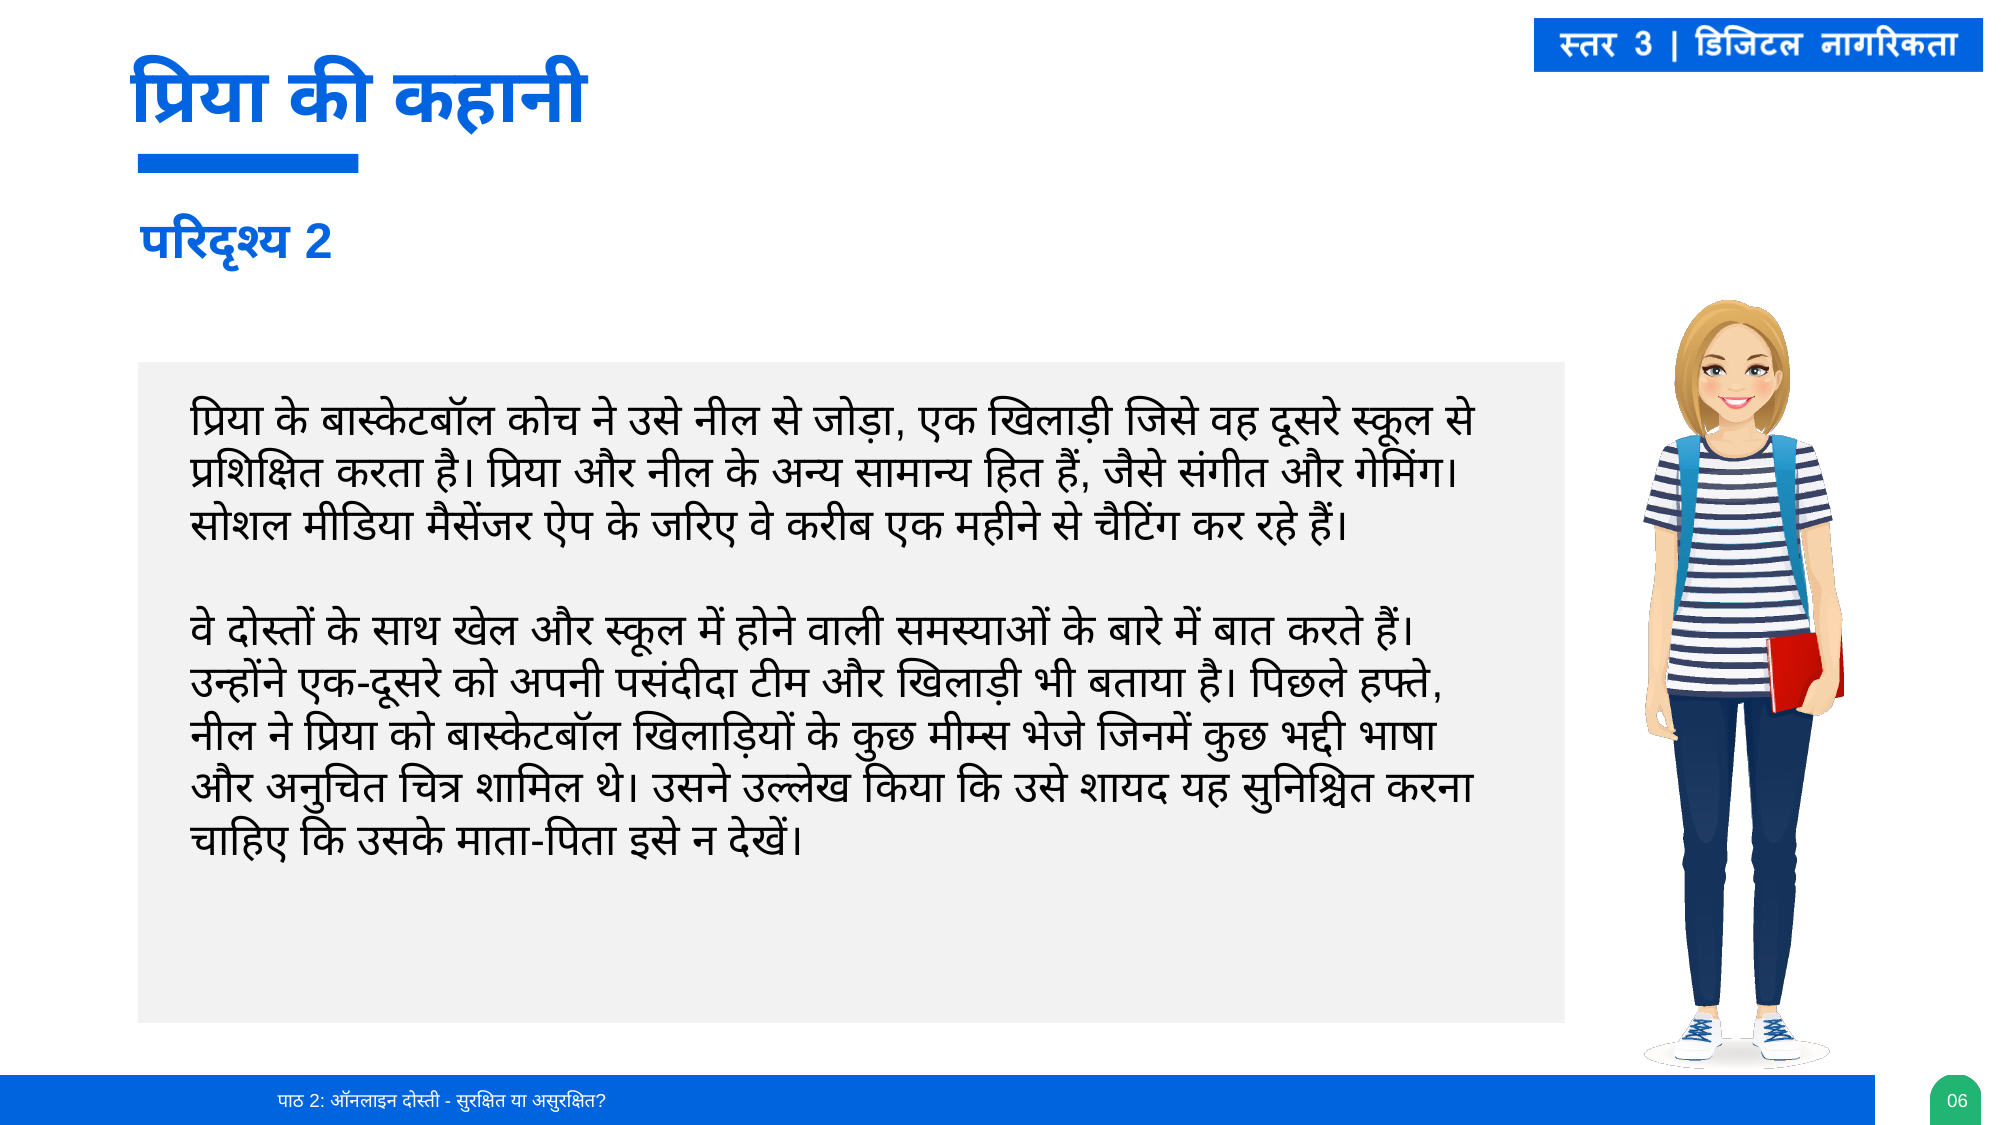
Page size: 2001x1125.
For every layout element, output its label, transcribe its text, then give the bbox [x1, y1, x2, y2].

text_box [137, 153, 359, 173]
picture [1643, 299, 1844, 1070]
text_box प्रिया की कहानी [115, 50, 1296, 147]
picture [1534, 15, 1984, 86]
text_box प्रिया के बास्केटबॉल कोच ने उसे नील से जोड़ा, एक खिलाड़ी जिसे वह दूसरे स्कूल से प्रशिक्षित करता है। प्रिया और नील के अन्य सामान्य हित हैं, जैसे संगीत और गेमिंग। सोशल मीडिया मैसेंजर ऐप के जरिए वे करीब एक महीने से चैटिंग कर रहे हैं। वे दोस्तों के साथ खेल और स्कूल में होने वाली समस्याओं के बारे में बात करते हैं। उन्होंने एक-दूसरे को अपनी पसंदीदा टीम और खिलाड़ी भी बताया है। पिछले हफ्ते, नील ने प्रिया को बास्केटबॉल खिलाड़ियों के कुछ मीम्स भेजे जिनमें कुछ भद्दी भाषा और अनुचित चित्र शामिल थे। उसने उल्लेख किया कि उसे शायद यह सुनिश्चित करना चाहिए कि उसके माता-पिता इसे न देखें। [137, 362, 1565, 1023]
text_box परिदृश्य 2 [105, 191, 612, 276]
slide_number 0‹#› [1903, 1077, 1984, 1123]
footer पाठ 2: ऑनलाइन दोस्ती - सुरक्षित या असुरक्षित? [262, 1077, 938, 1123]
